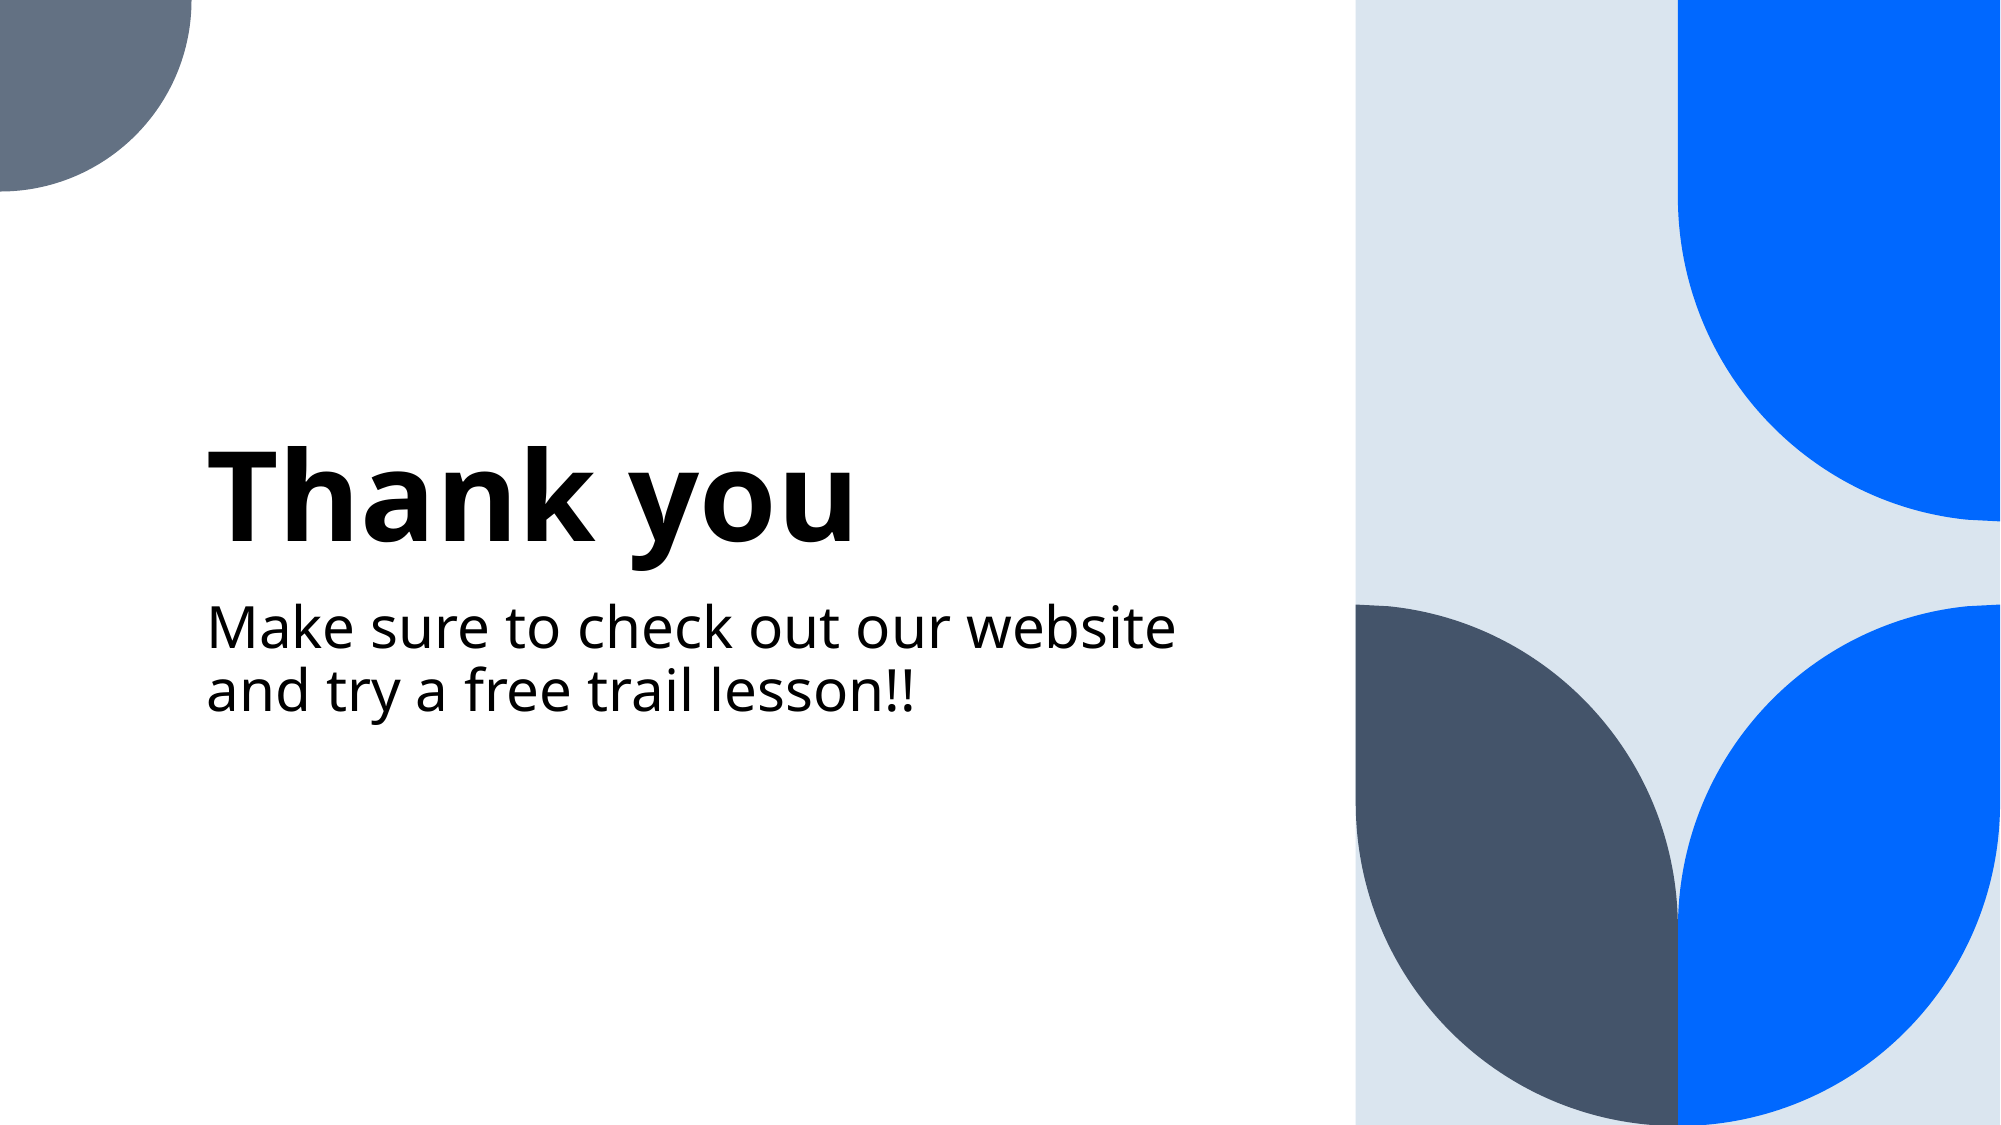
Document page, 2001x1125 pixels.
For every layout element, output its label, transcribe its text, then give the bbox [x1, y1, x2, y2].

subtitle Make sure to check out our website and try a free trail lesson!! [191, 590, 1212, 960]
title Thank you [191, 184, 1212, 576]
